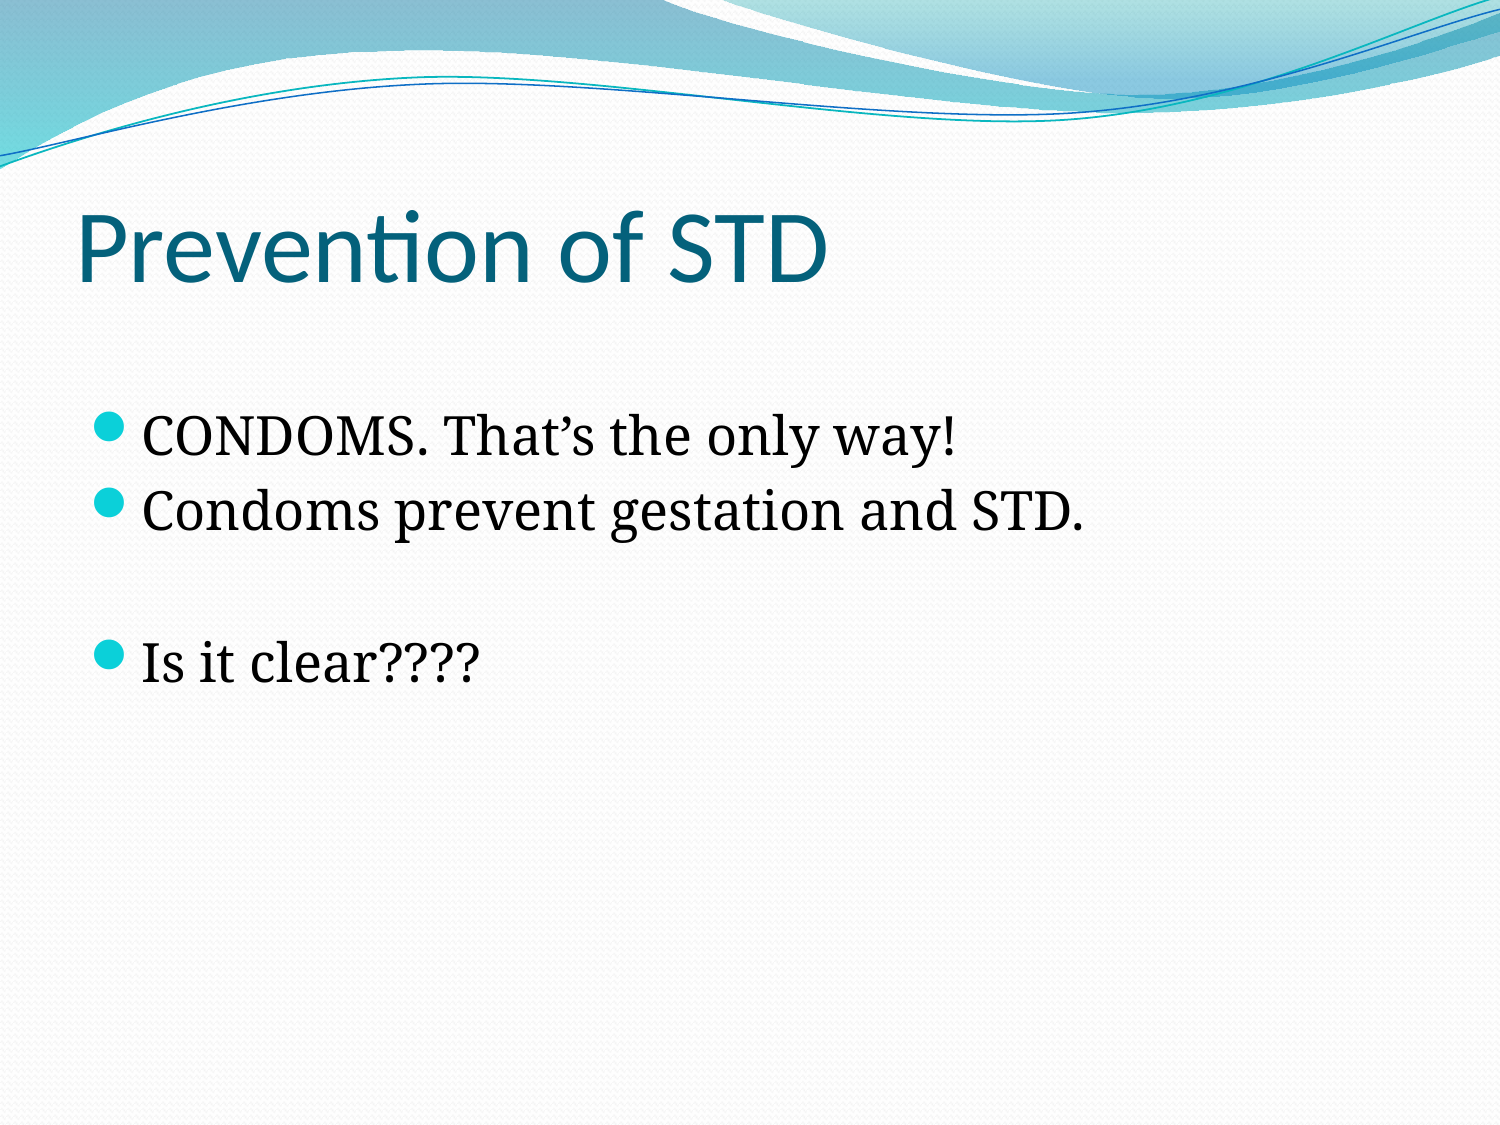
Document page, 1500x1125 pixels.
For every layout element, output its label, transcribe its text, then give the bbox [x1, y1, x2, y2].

title Prevention of STD [75, 115, 1425, 303]
list CONDOMS. That’s the only way! Condoms prevent gestation and STD. Is it clear???? [75, 317, 1425, 1038]
